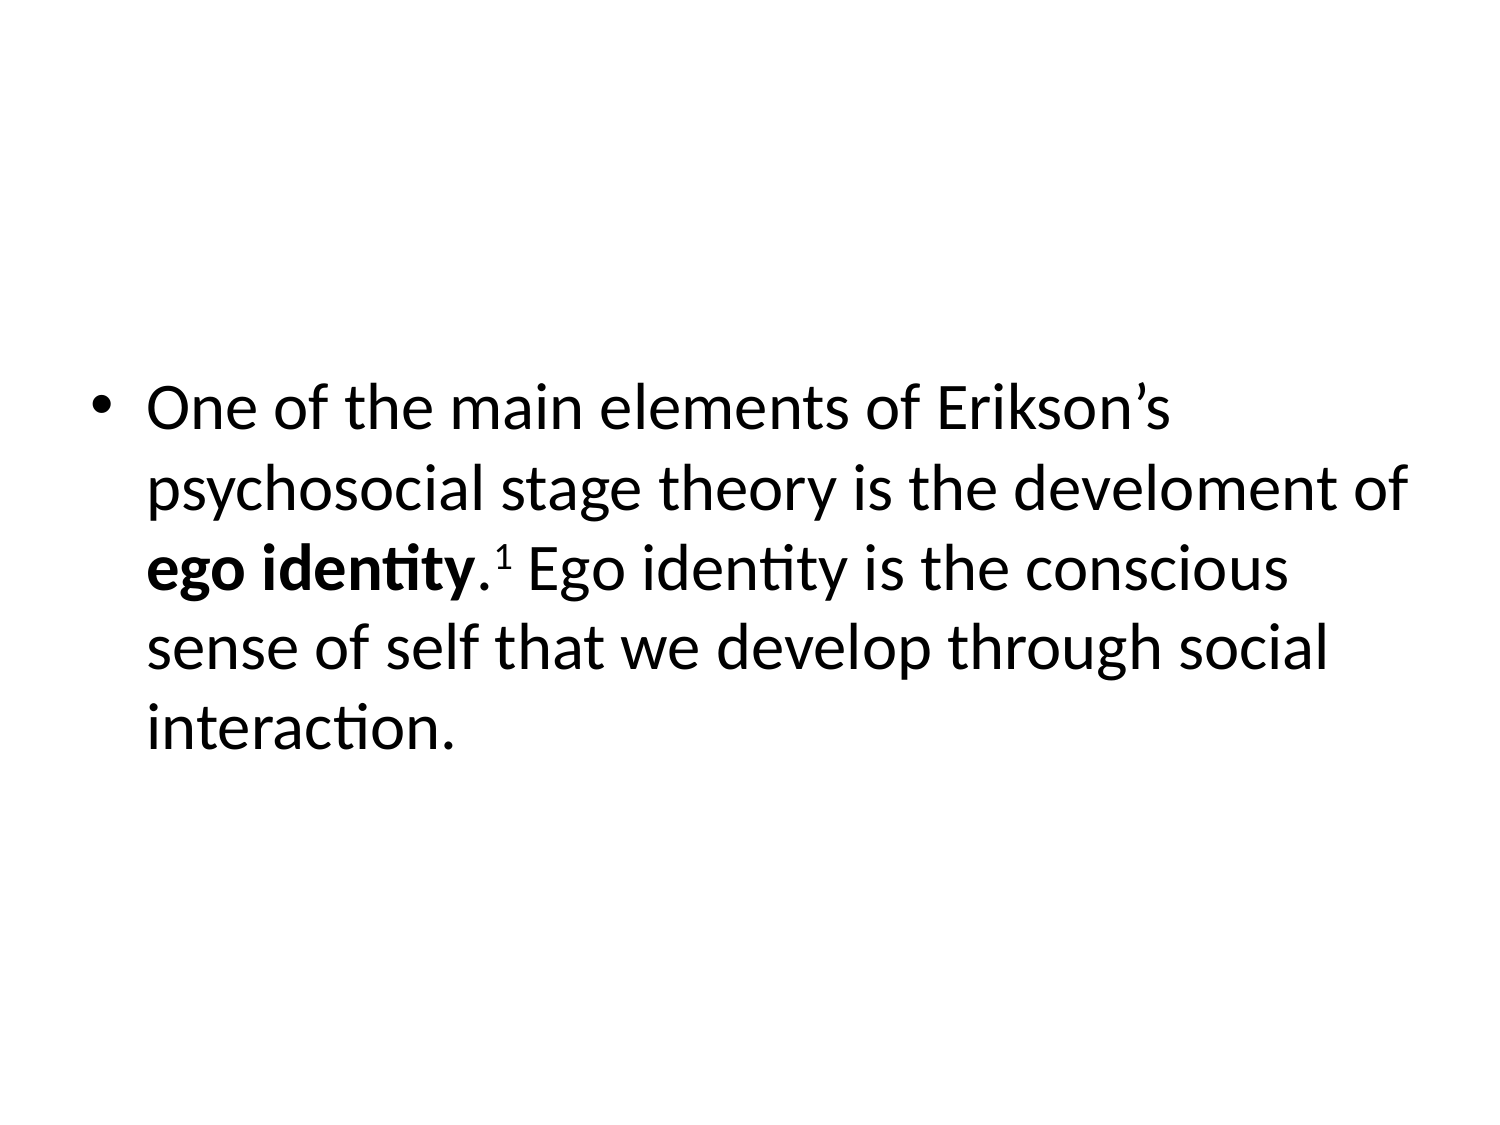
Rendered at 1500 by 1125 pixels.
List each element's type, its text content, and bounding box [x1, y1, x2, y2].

list One of the main elements of Erikson’s psychosocial stage theory is the develoment of ego identity.1 Ego identity is the conscious sense of self that we develop through social interaction. [74, 262, 1426, 1006]
